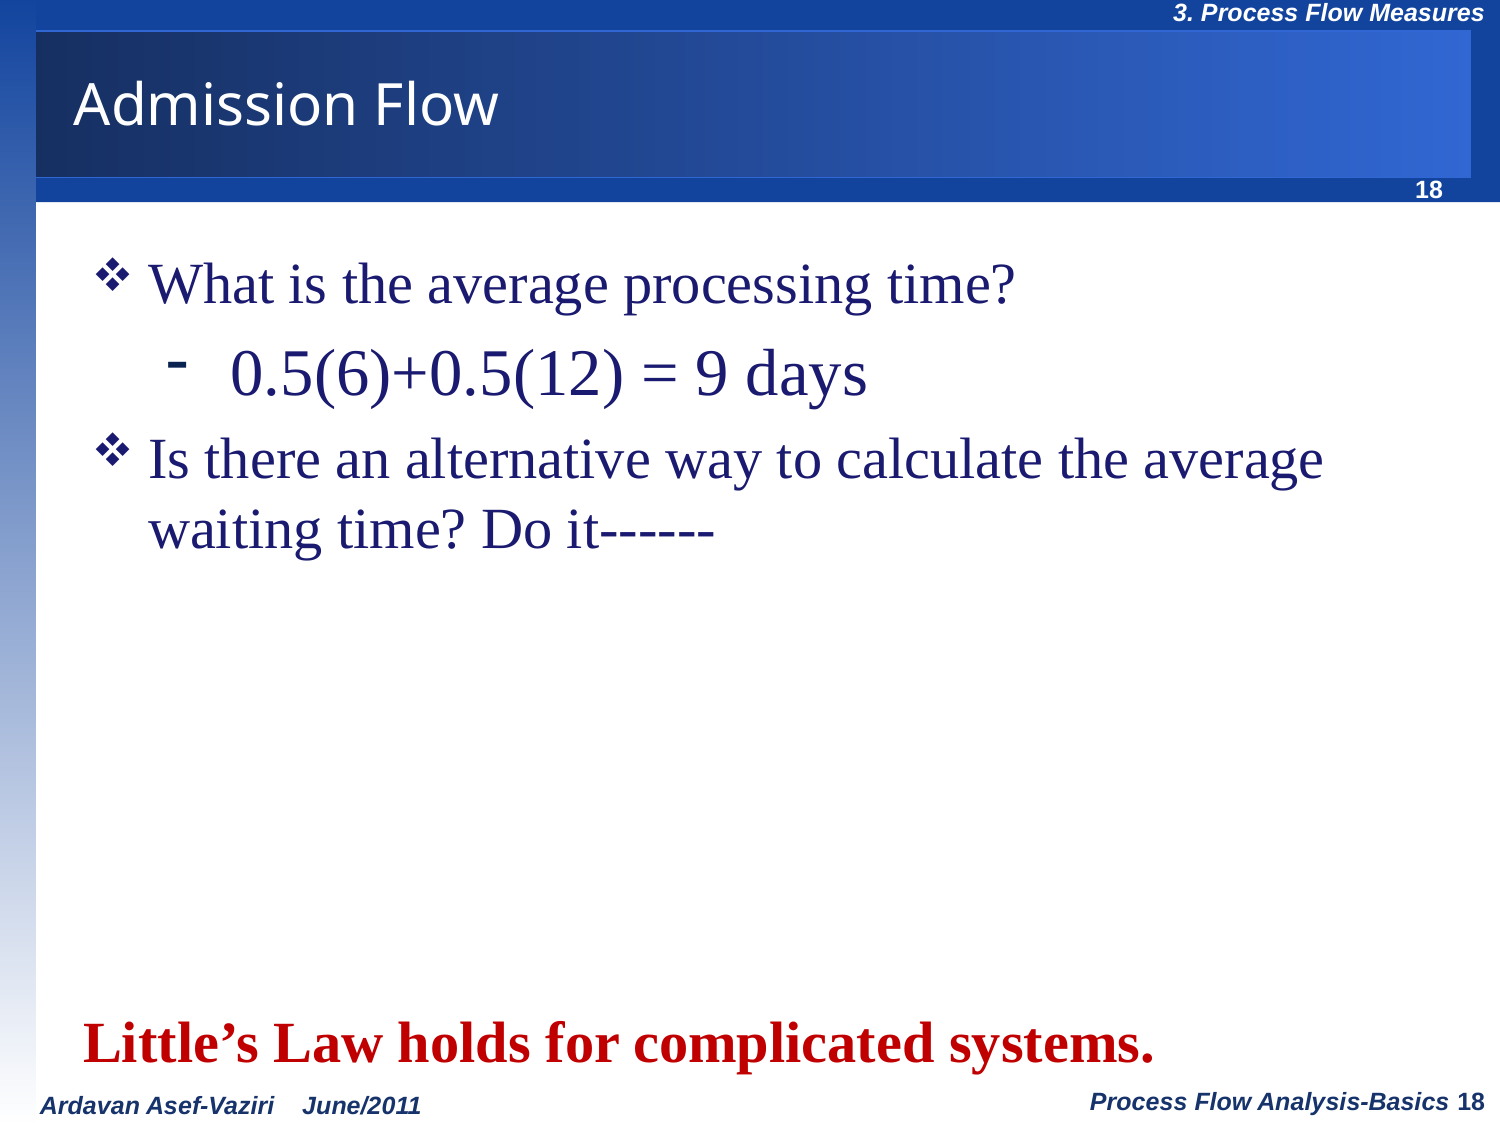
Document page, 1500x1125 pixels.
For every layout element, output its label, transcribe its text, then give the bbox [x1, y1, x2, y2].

list What is the average processing time? 0.5(6)+0.5(12) = 9 days Is there an alternative way to calculate the average waiting time? Do it------ [76, 237, 1439, 1085]
title Admission Flow [58, 30, 1454, 173]
text_box Little’s Law holds for complicated systems. [67, 996, 1430, 1102]
